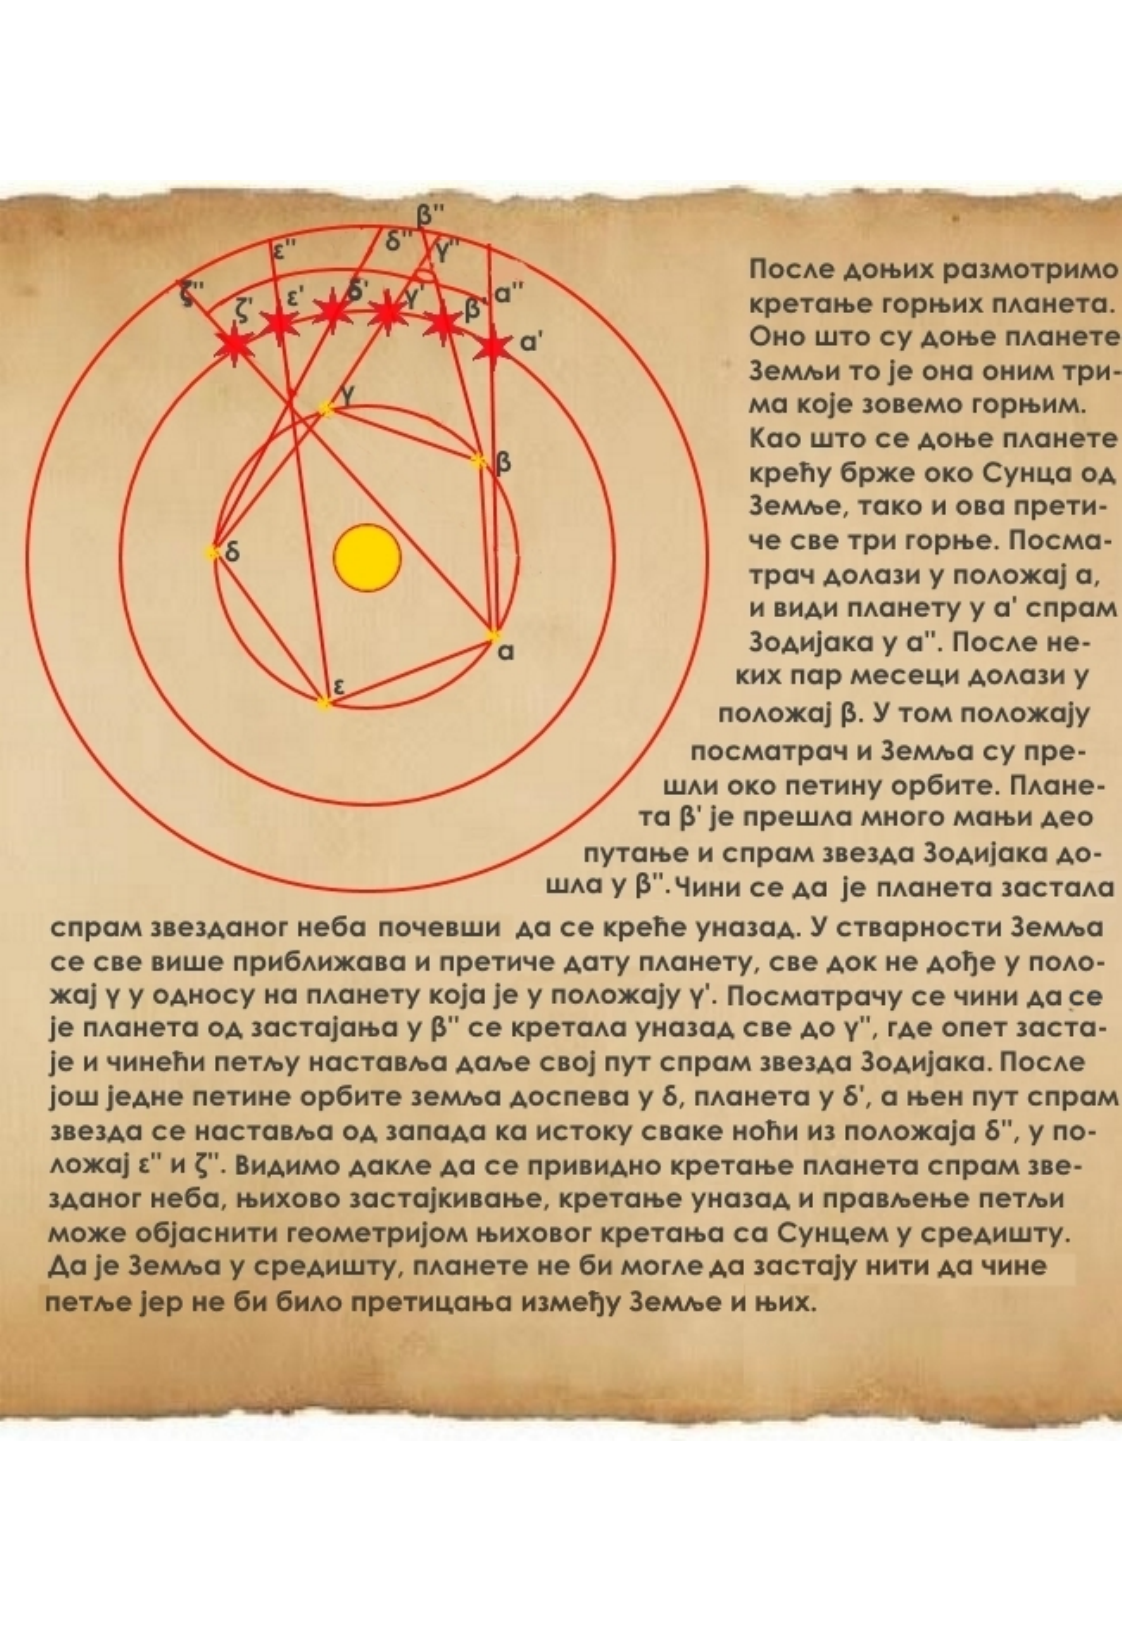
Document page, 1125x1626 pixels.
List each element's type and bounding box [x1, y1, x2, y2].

picture [0, 180, 1122, 1441]
